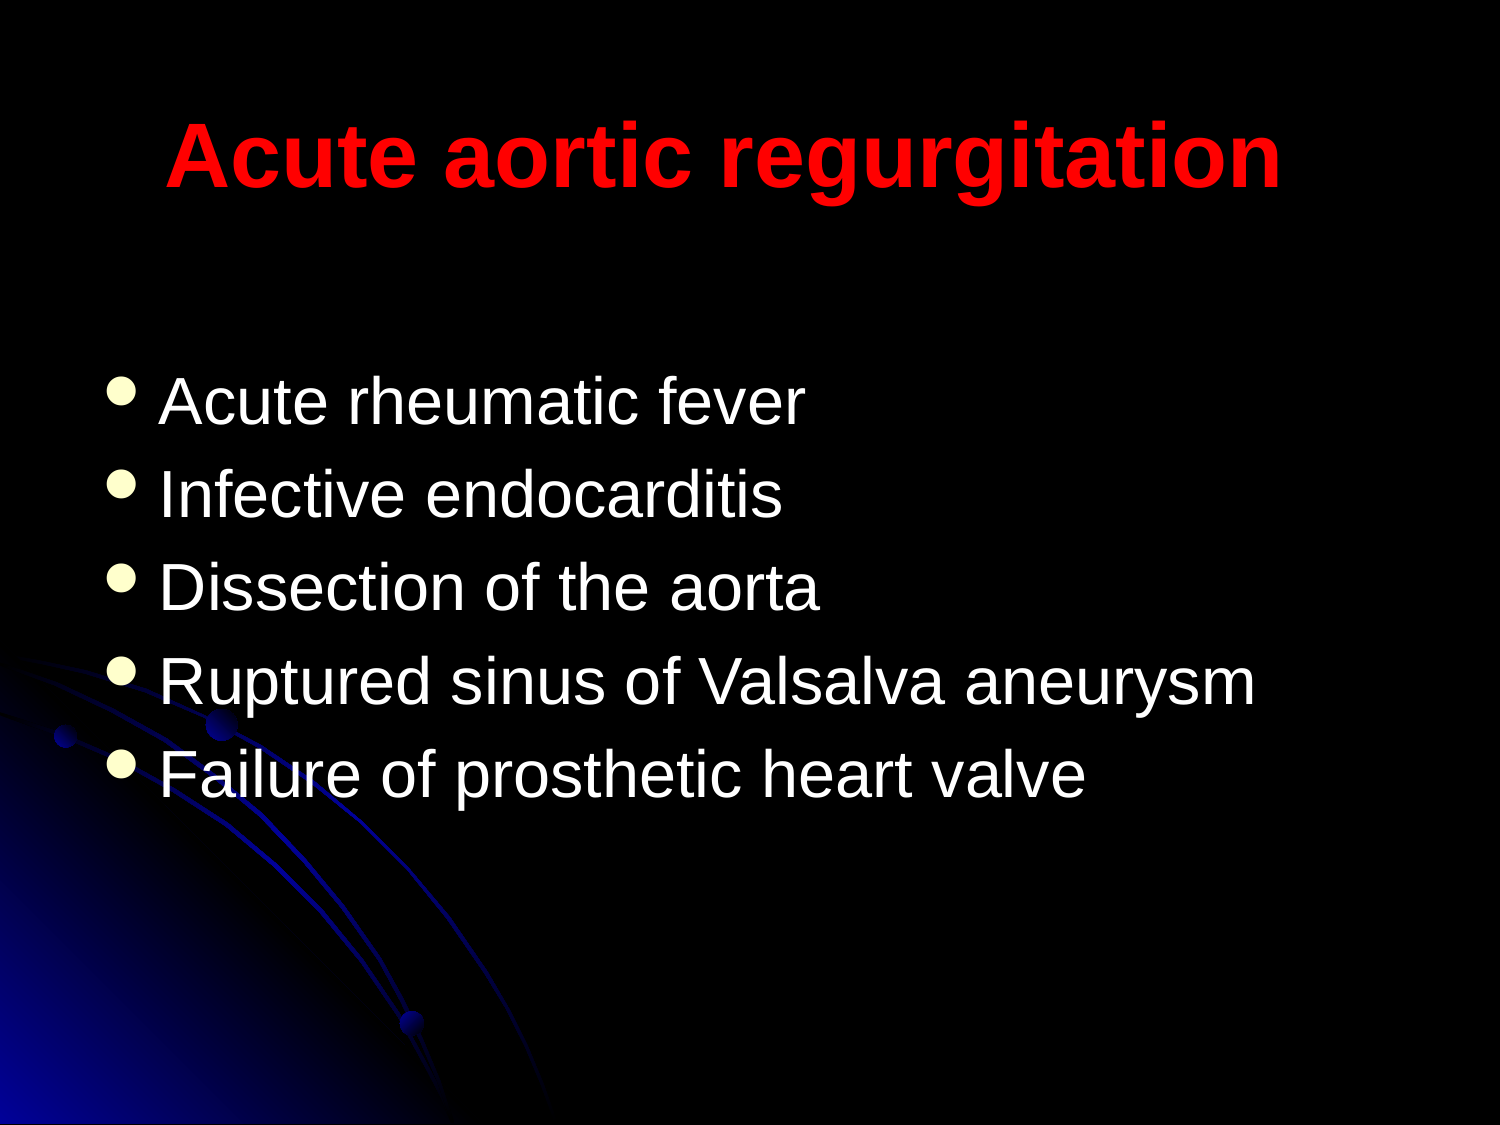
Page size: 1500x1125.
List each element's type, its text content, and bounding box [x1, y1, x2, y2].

title Acute aortic regurgitation [62, 112, 1413, 300]
list Acute rheumatic fever Infective endocarditis Dissection of the aorta Ruptured sinus of Valsalva aneurysm Failure of prosthetic heart valve [87, 349, 1438, 1094]
